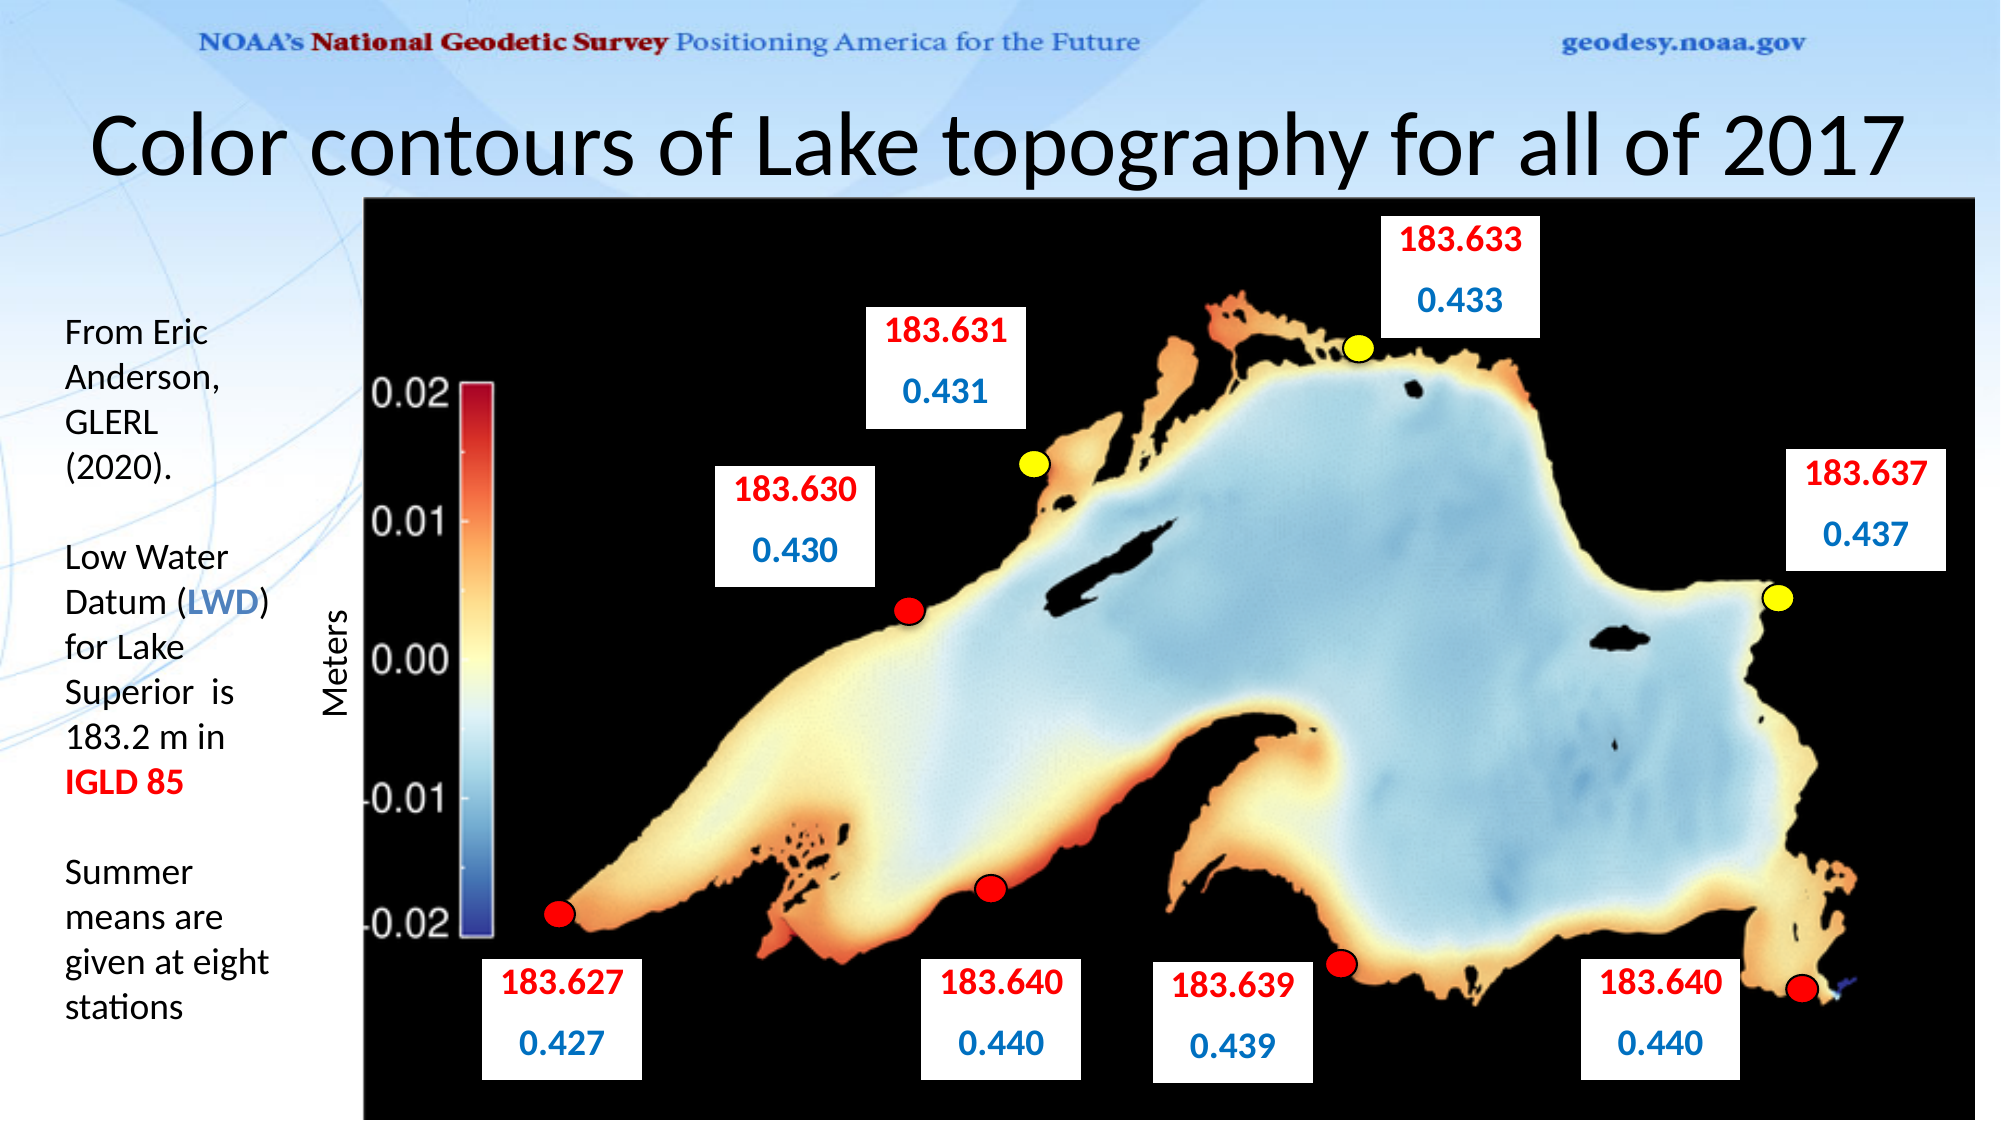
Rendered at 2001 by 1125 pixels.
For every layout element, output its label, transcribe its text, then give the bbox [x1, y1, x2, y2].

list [362, 197, 1976, 1120]
text_box Meters [301, 594, 357, 734]
picture [0, 0, 2001, 1125]
title Color contours of Lake topography for all of 2017 [0, 45, 2000, 233]
text_box From Eric Anderson, GLERL (2020). Low Water Datum (LWD) for Lake Superior is 183.2 m in IGLD 85 Summer means are given at eight stations [49, 299, 288, 1080]
